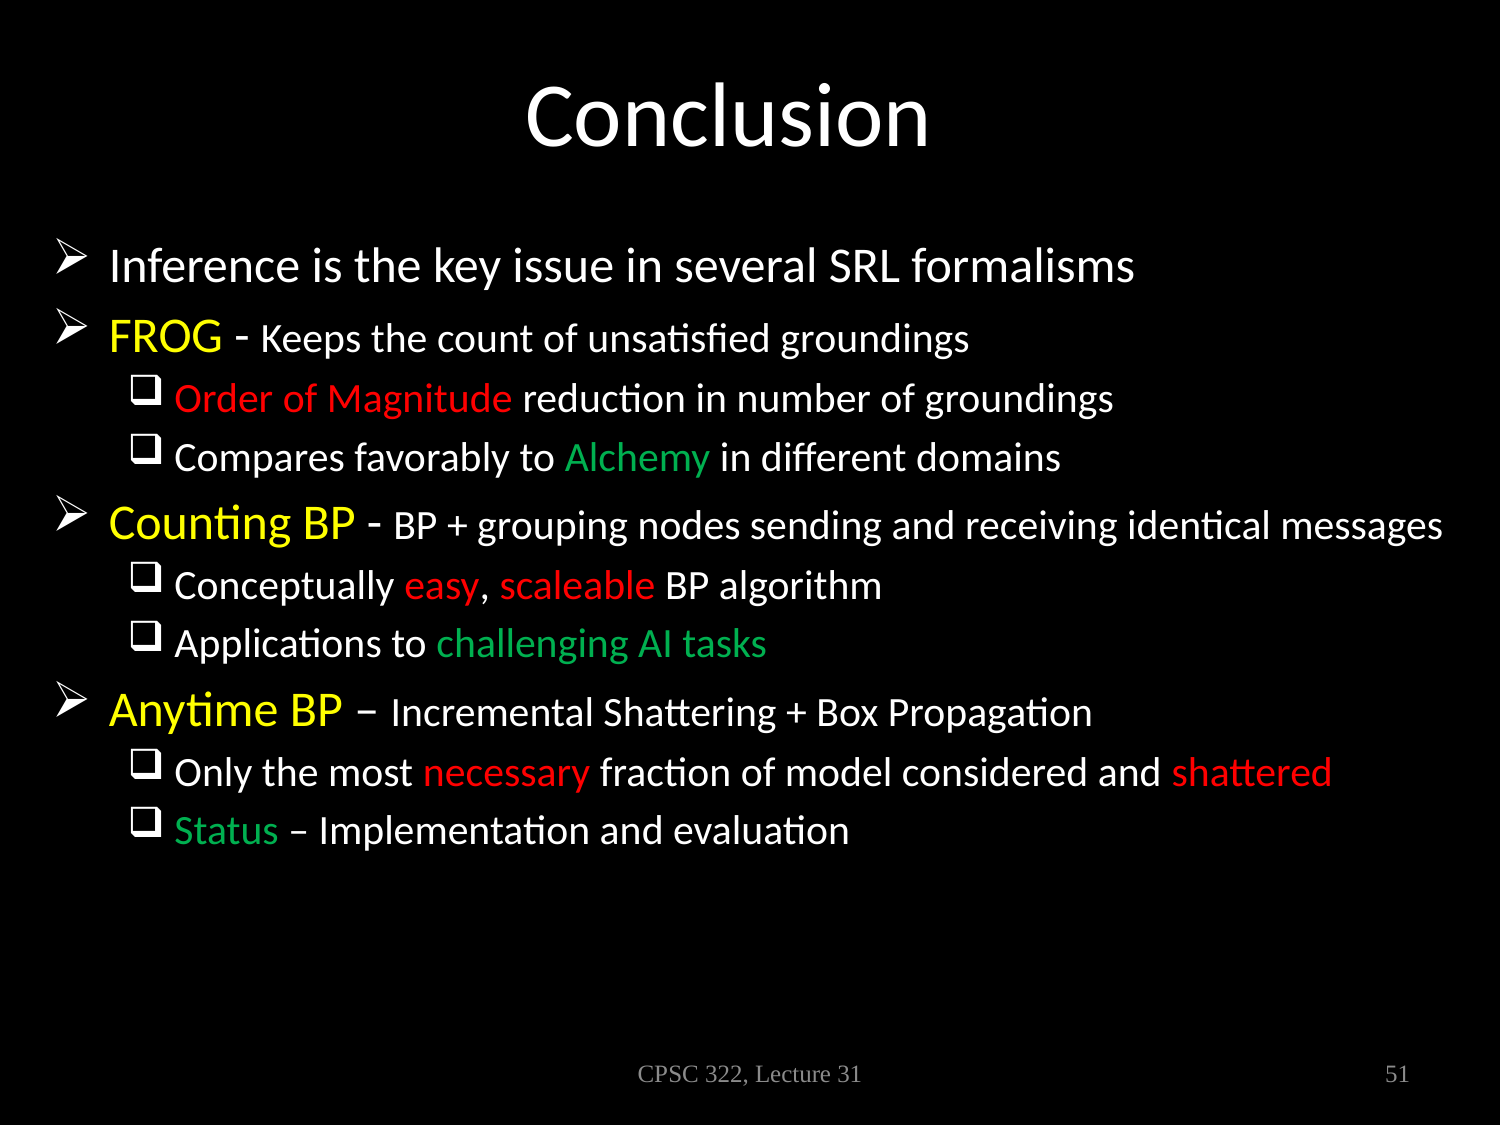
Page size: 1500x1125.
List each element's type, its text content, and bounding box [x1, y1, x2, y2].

footer CPSC 322, Lecture 31 [512, 1042, 988, 1103]
title Conclusion [75, 45, 1425, 175]
list Inference is the key issue in several SRL formalisms FROG - Keeps the count of unsatisfied groundings Order of Magnitude reduction in number of groundings Compares favorably to Alchemy in different domains Counting BP - BP + grouping nodes sending and receiving identical messages Conceptually easy, scaleable BP algorithm Applications to challenging AI tasks Anytime BP – Incremental Shattering + Box Propagation Only the most necessary fraction of model considered and shattered Status – Implementation and evaluation [37, 224, 1475, 1063]
slide_number 51 [1074, 1042, 1425, 1103]
